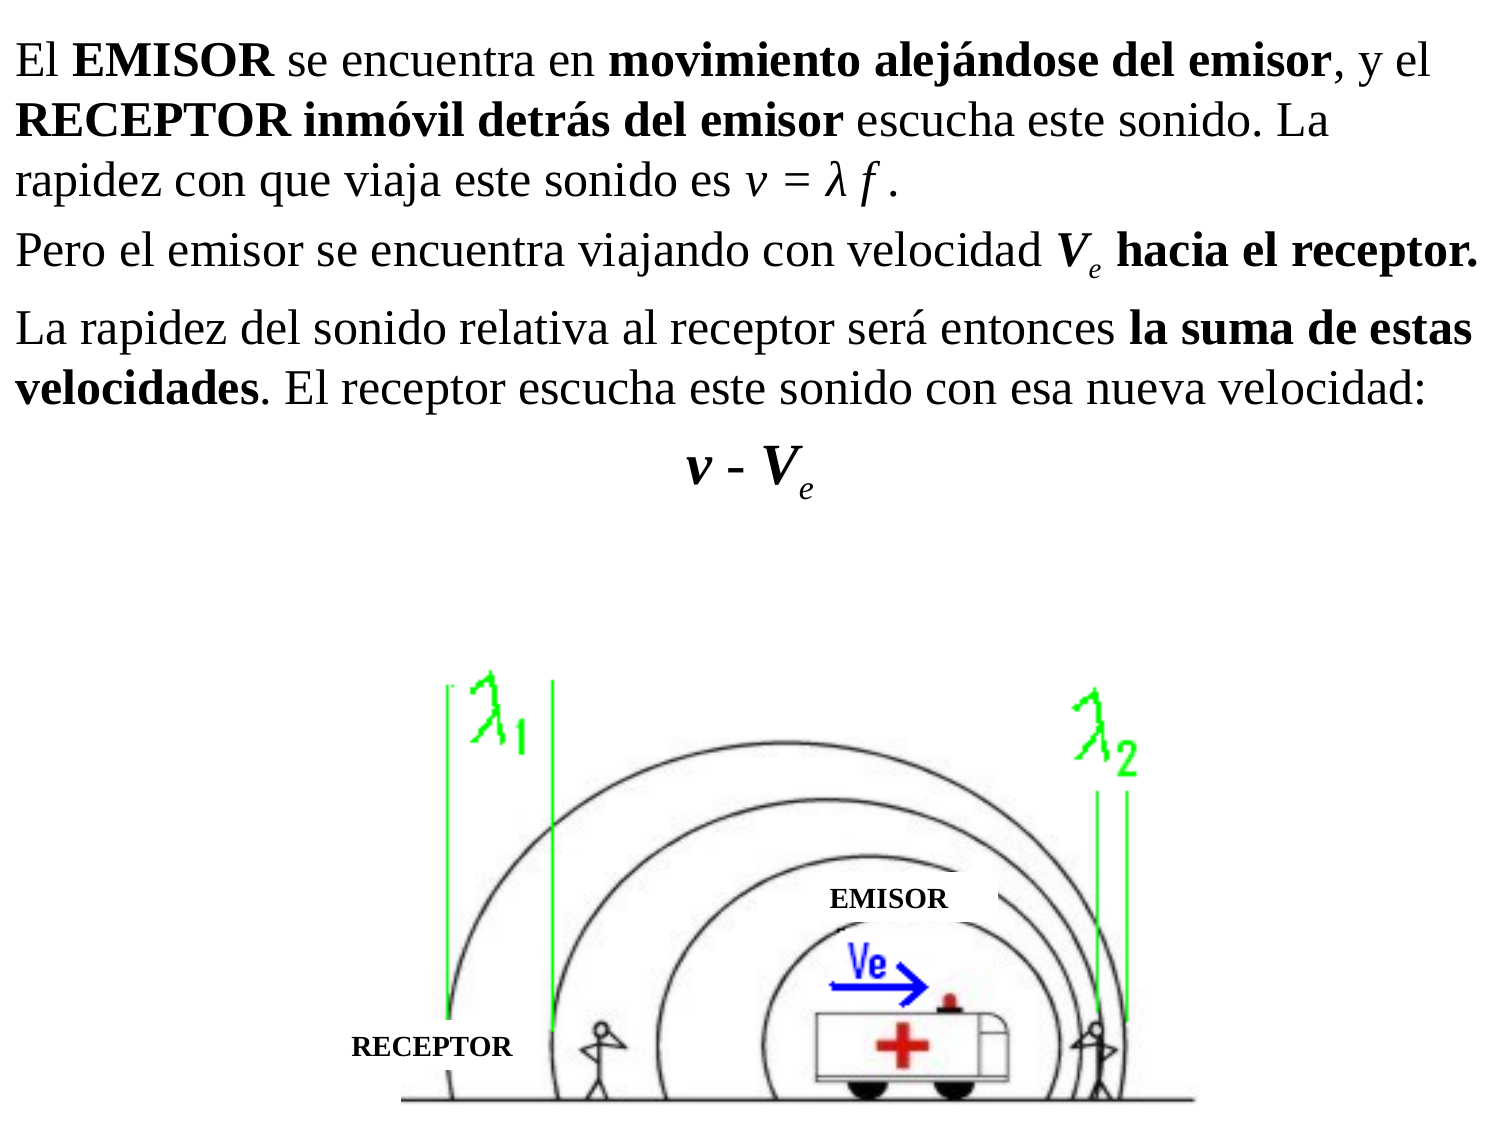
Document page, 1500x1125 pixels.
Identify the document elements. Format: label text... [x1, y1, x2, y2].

text_box RECEPTOR [336, 1020, 396, 1070]
picture [401, 659, 1203, 1124]
list El EMISOR se encuentra en movimiento alejándose del emisor, y el RECEPTOR inmóvil detrás del emisor escucha este sonido. La rapidez con que viaja este sonido es v = λ f . Pero el emisor se encuentra viajando con velocidad Ve hacia el receptor. La rapidez del sonido relativa al receptor será entonces la suma de estas velocidades. El receptor escucha este sonido con esa nueva velocidad: v - Ve [0, 19, 1500, 1125]
